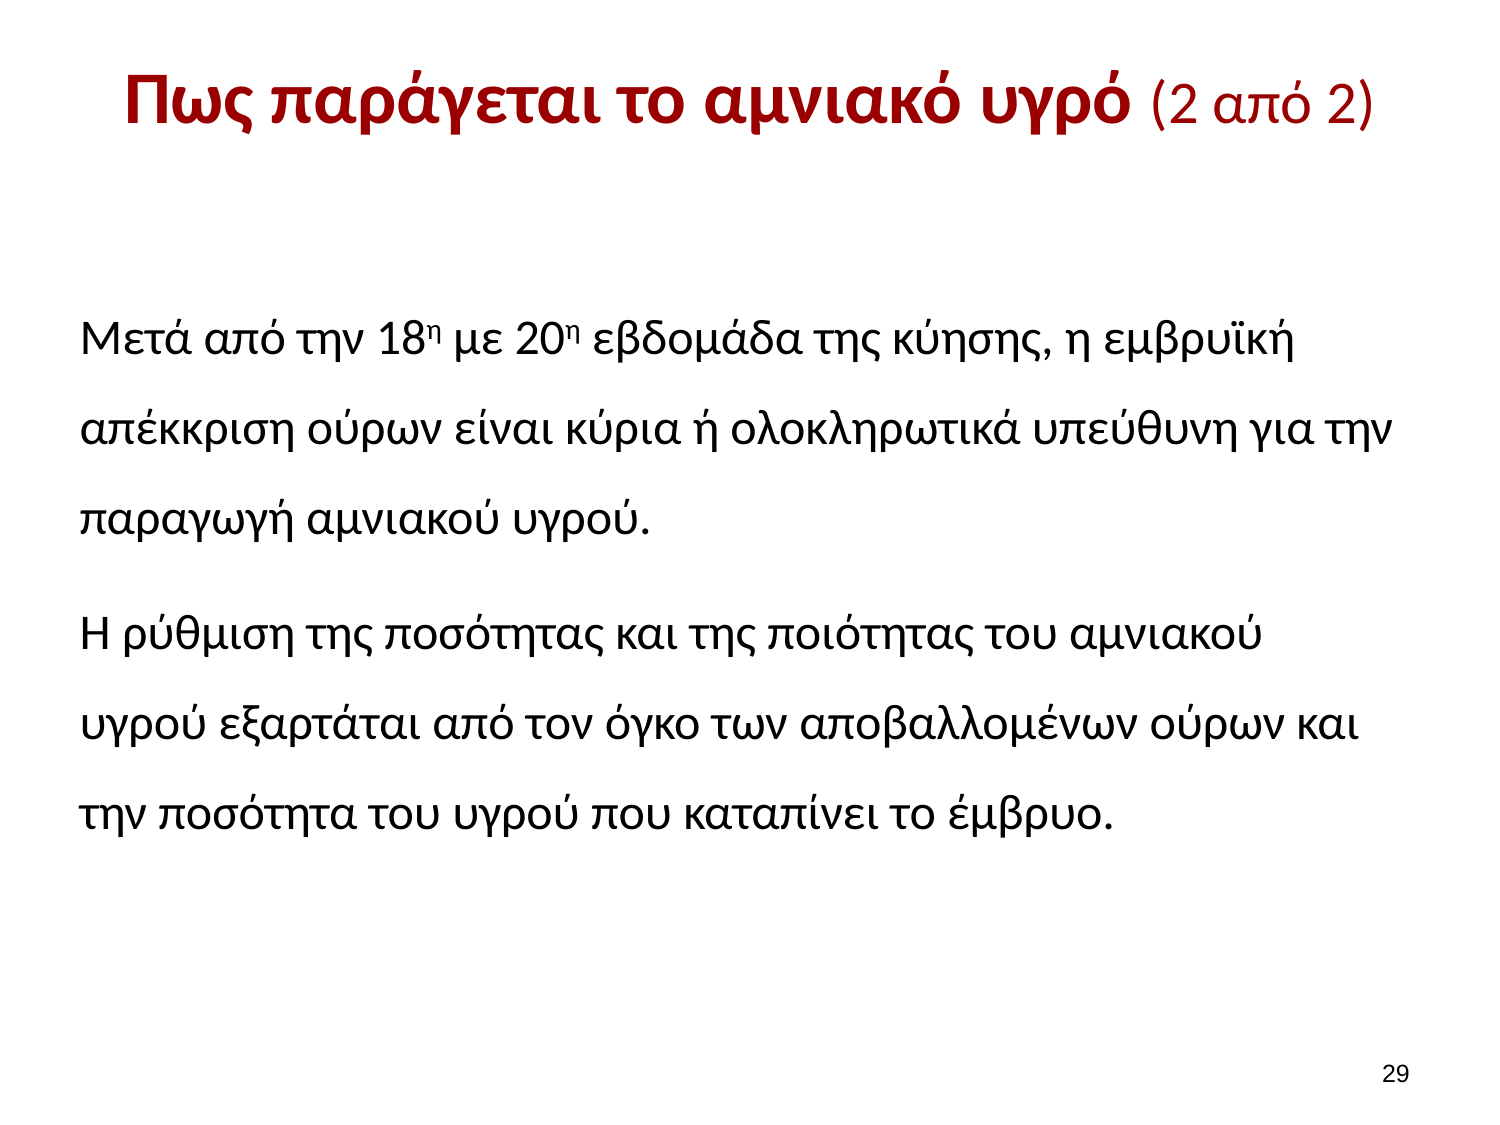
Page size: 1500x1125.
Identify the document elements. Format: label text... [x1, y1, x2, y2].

text_box Μετά από την 18η με 20η εβδομάδα της κύησης, η εμβρυϊκή απέκκριση ούρων είναι κύρια ή ολοκληρωτικά υπεύθυνη για την παραγωγή αμνιακού υγρού. Η ρύθμιση της ποσότητας και της ποιότητας του αμνιακού υγρού εξαρτάται από τον όγκο των αποβαλλομένων ούρων και την ποσότητα του υγρού που καταπίνει το έμβρυο. [64, 267, 1412, 847]
title Πως παράγεται το αμνιακό υγρό (2 από 2) [0, 19, 1500, 169]
slide_number 28 [1074, 1042, 1425, 1103]
